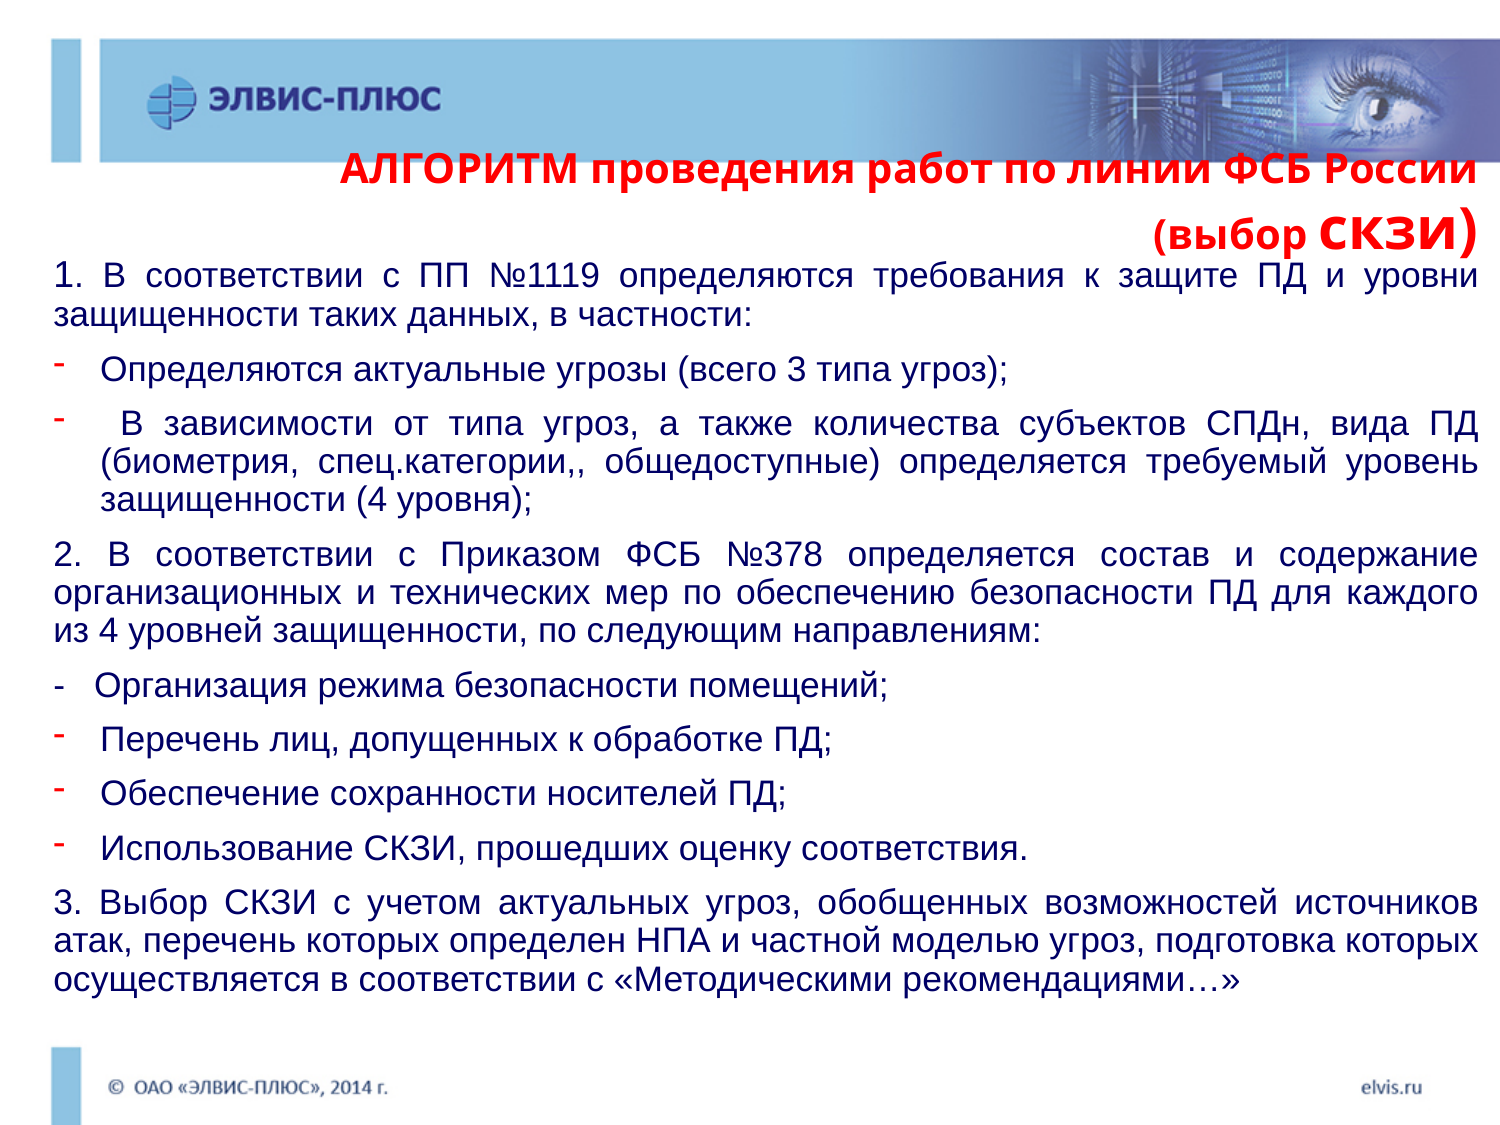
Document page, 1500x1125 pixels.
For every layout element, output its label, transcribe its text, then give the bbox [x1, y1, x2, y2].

text_box АЛГОРИТМ проведения работ по линии ФСБ России (выбор скзи) [194, 186, 1494, 287]
picture [0, 0, 1500, 1125]
text_box 1. В соответствии с ПП №1119 определяются требования к защите ПД и уровни защищенности таких данных, в частности: Определяются актуальные угрозы (всего 3 типа угроз); В зависимости от типа угроз, а также количества субъектов СПДн, вида ПД (биометрия, спец.категории,, общедоступные) определяется требуемый уровень защищенности (4 уровня); 2. В соответствии с Приказом ФСБ №378 определяется состав и содержание организационных и технических мер по обеспечению безопасности ПД для каждого из 4 уровней защищенности, по следующим направлениям: - Организация режима безопасности помещений; Перечень лиц, допущенных к обработке ПД; Обеспечение сохранности носителей ПД; Использование СКЗИ, прошедших оценку соответствия. 3. Выбор СКЗИ с учетом актуальных угроз, обобщенных возможностей источников атак, перечень которых определен НПА и частной моделью угроз, подготовка которых осуществляется в соответствии с «Методическими рекомендациями…» [38, 248, 1495, 1006]
